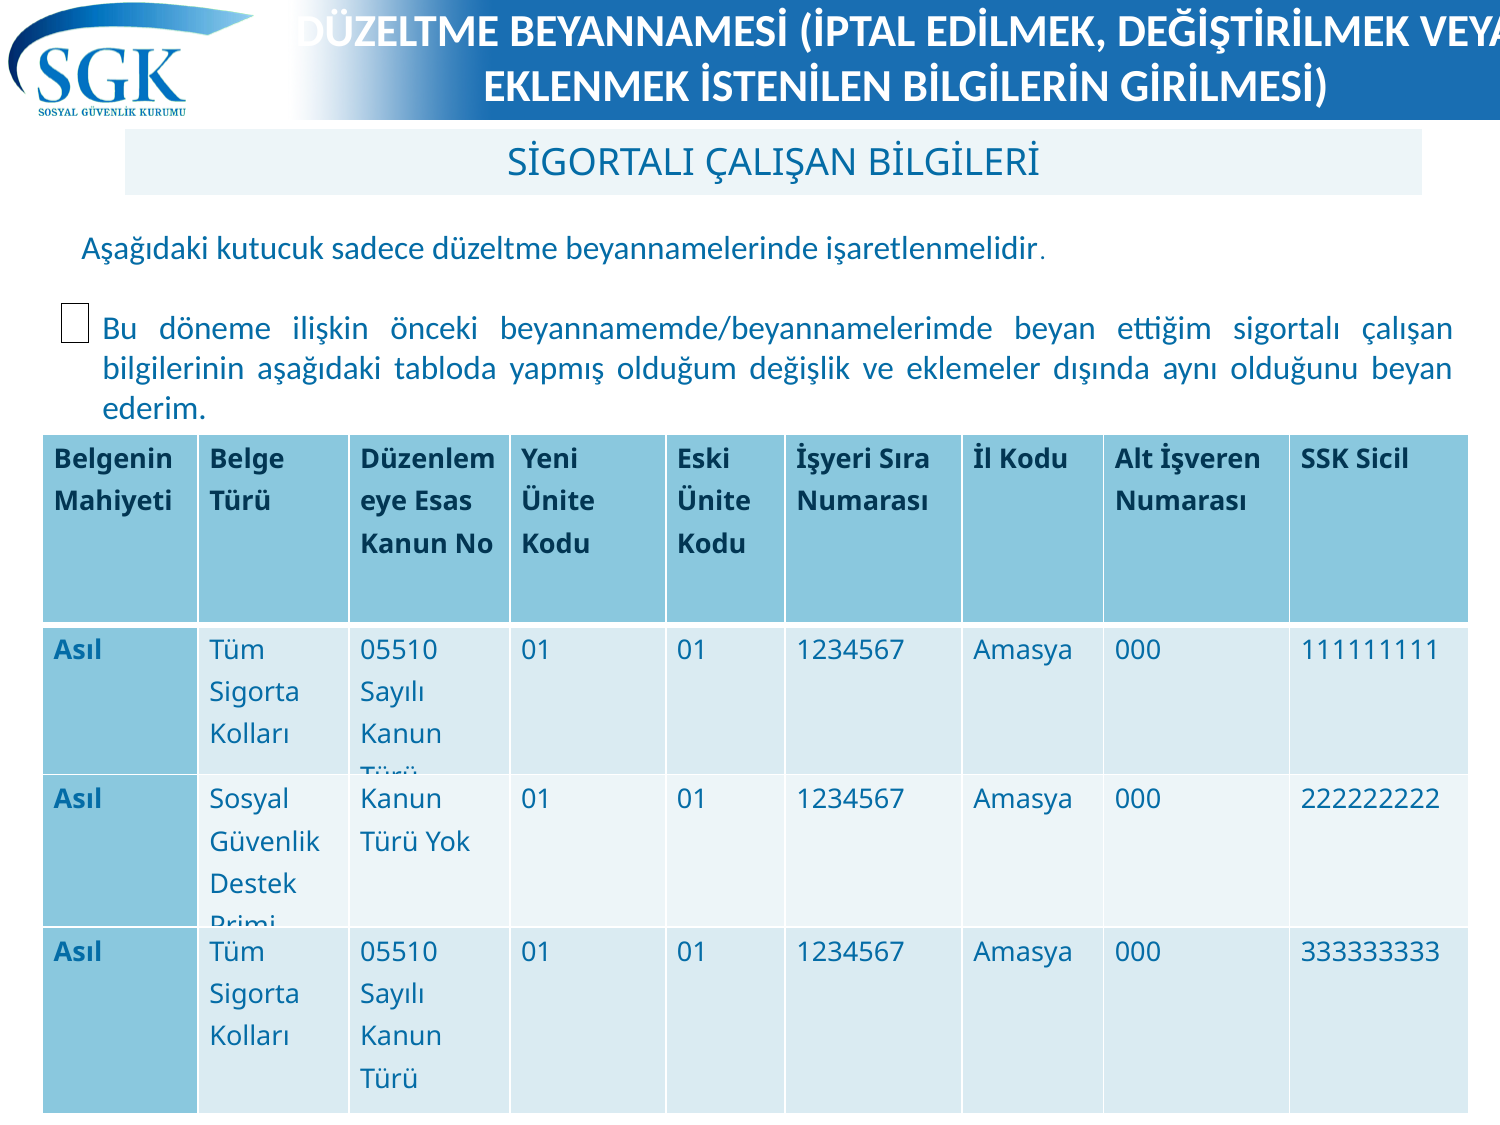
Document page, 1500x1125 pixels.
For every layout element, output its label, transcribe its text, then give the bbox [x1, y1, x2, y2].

table_cell 01 [667, 628, 784, 774]
table_header SİGORTALI ÇALIŞAN BİLGİLERİ [125, 129, 1422, 195]
text_box Aşağıdaki kutucuk sadece düzeltme beyannamelerinde işaretlenmelidir. [66, 218, 1061, 303]
table_cell 01 [511, 628, 665, 774]
table_cell Amasya [963, 775, 1103, 926]
table_cell Tüm Sigorta Kolları [199, 628, 348, 774]
table_cell Tüm Sigorta Kolları [199, 928, 348, 1113]
table_cell 01 [511, 775, 665, 926]
table_header Belge Türü [199, 435, 348, 622]
table_cell 01 [667, 775, 784, 926]
table_cell 000 [1104, 775, 1289, 926]
table_cell Kanun Türü Yok [350, 775, 509, 926]
text_box [61, 303, 87, 343]
table_cell 1234567 [786, 928, 961, 1113]
text_box [53, 125, 1459, 197]
table_cell 05510 Sayılı Kanun Türü [350, 928, 509, 1113]
table_header İşyeri Sıra Numarası [786, 435, 961, 622]
table_cell Asıl [43, 628, 197, 774]
table_header Alt İşveren Numarası [1104, 435, 1289, 622]
table_cell Asıl [43, 928, 197, 1113]
title DÜZELTME BEYANNAMESİ (İPTAL EDİLMEK, DEĞİŞTİRİLMEK VEYA EKLENMEK İSTENİLEN BİLGİLERİN GİRİLMESİ) [277, 0, 1500, 115]
table_header İl Kodu [963, 435, 1103, 622]
table_cell Amasya [963, 928, 1103, 1113]
table_cell 333333333 [1290, 928, 1468, 1113]
table_cell 000 [1104, 928, 1289, 1113]
text_box Bu döneme ilişkin önceki beyannamemde/beyannamelerimde beyan ettiğim sigortalı çalışan bilgilerinin aşağıdaki tabloda yapmış olduğum değişlik ve eklemeler dışında aynı olduğunu beyan ederim. [87, 298, 1471, 434]
table_cell Asıl [43, 775, 197, 926]
table_cell 000 [1104, 628, 1289, 774]
table_cell 222222222 [1290, 775, 1468, 926]
table_header Belgenin Mahiyeti [43, 435, 197, 622]
table_header Yeni Ünite Kodu [511, 435, 665, 622]
table_cell 1234567 [786, 628, 961, 774]
table_header Düzenlemeye Esas Kanun No [350, 435, 509, 622]
table_cell 01 [667, 928, 784, 1113]
table_cell 05510 Sayılı Kanun Türü [350, 628, 509, 774]
table_header SSK Sicil [1290, 435, 1468, 622]
table_cell 01 [511, 928, 665, 1113]
table_cell Amasya [963, 628, 1103, 774]
table_cell 111111111 [1290, 628, 1468, 774]
picture [0, 0, 1500, 120]
table_cell Sosyal Güvenlik Destek Primi [199, 775, 348, 926]
table_cell 1234567 [786, 775, 961, 926]
text_box [53, 197, 1459, 279]
table_header Eski Ünite Kodu [667, 435, 784, 622]
